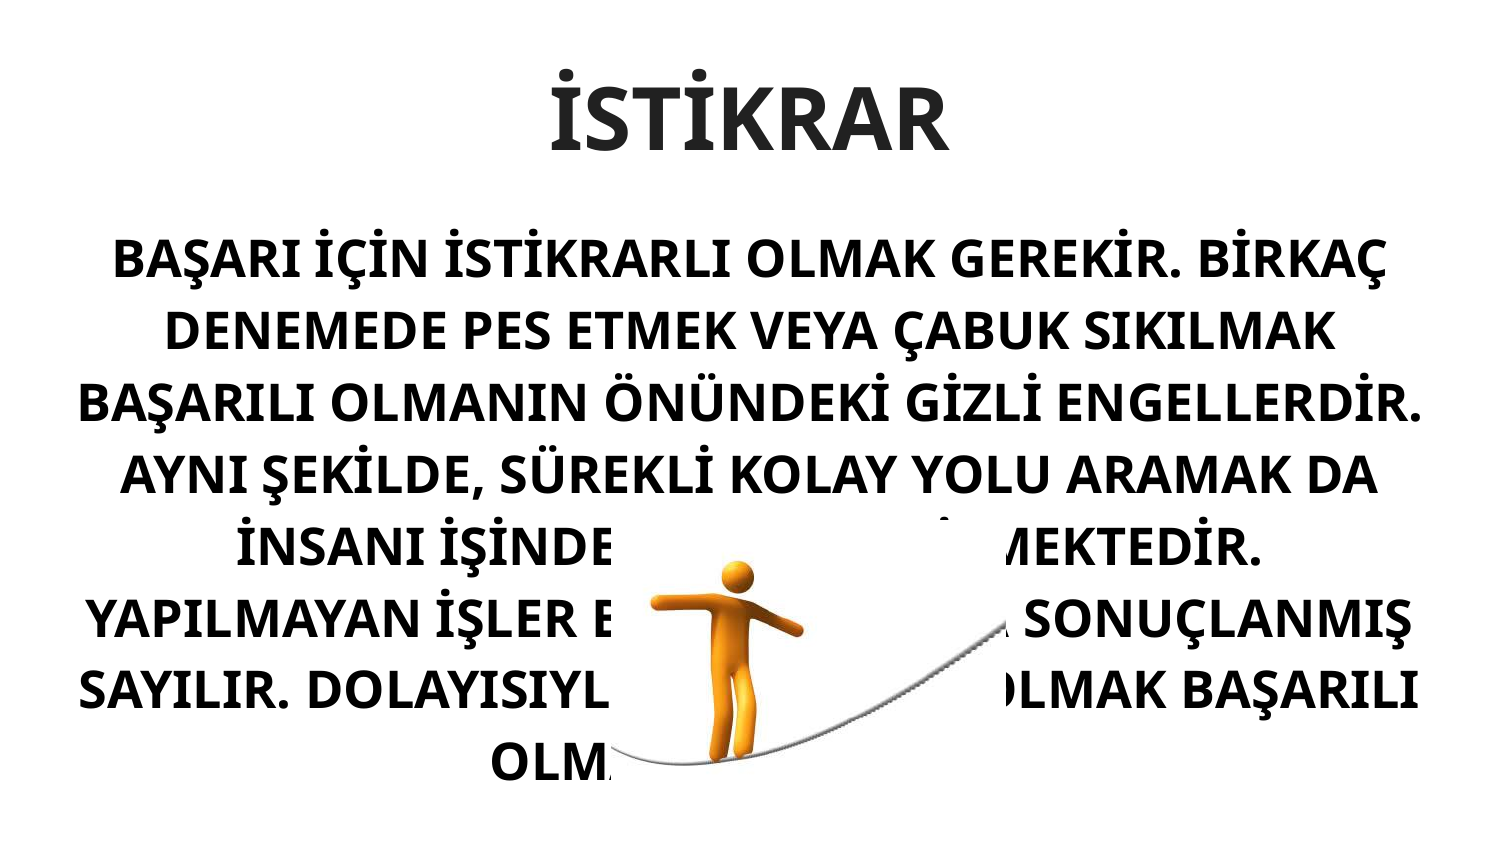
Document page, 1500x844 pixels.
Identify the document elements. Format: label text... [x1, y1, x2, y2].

list BAŞARI İÇİN İSTİKRARLI OLMAK GEREKİR. BİRKAÇ DENEMEDE PES ETMEK VEYA ÇABUK SIKILMAK BAŞARILI OLMANIN ÖNÜNDEKİ GİZLİ ENGELLERDİR. AYNI ŞEKİLDE, SÜREKLİ KOLAY YOLU ARAMAK DA İNSANI İŞİNDEN ALIKOYABİLMEKTEDİR. YAPILMAYAN İŞLER BAŞARISIZLIKLA SONUÇLANMIŞ SAYILIR. DOLAYISIYLA, İSTİKRARLI OLMAK BAŞARILI OLMANIN SIRRIDIR. [51, 201, 1449, 750]
title İSTİKRAR [51, 48, 1449, 180]
picture [610, 520, 1006, 817]
